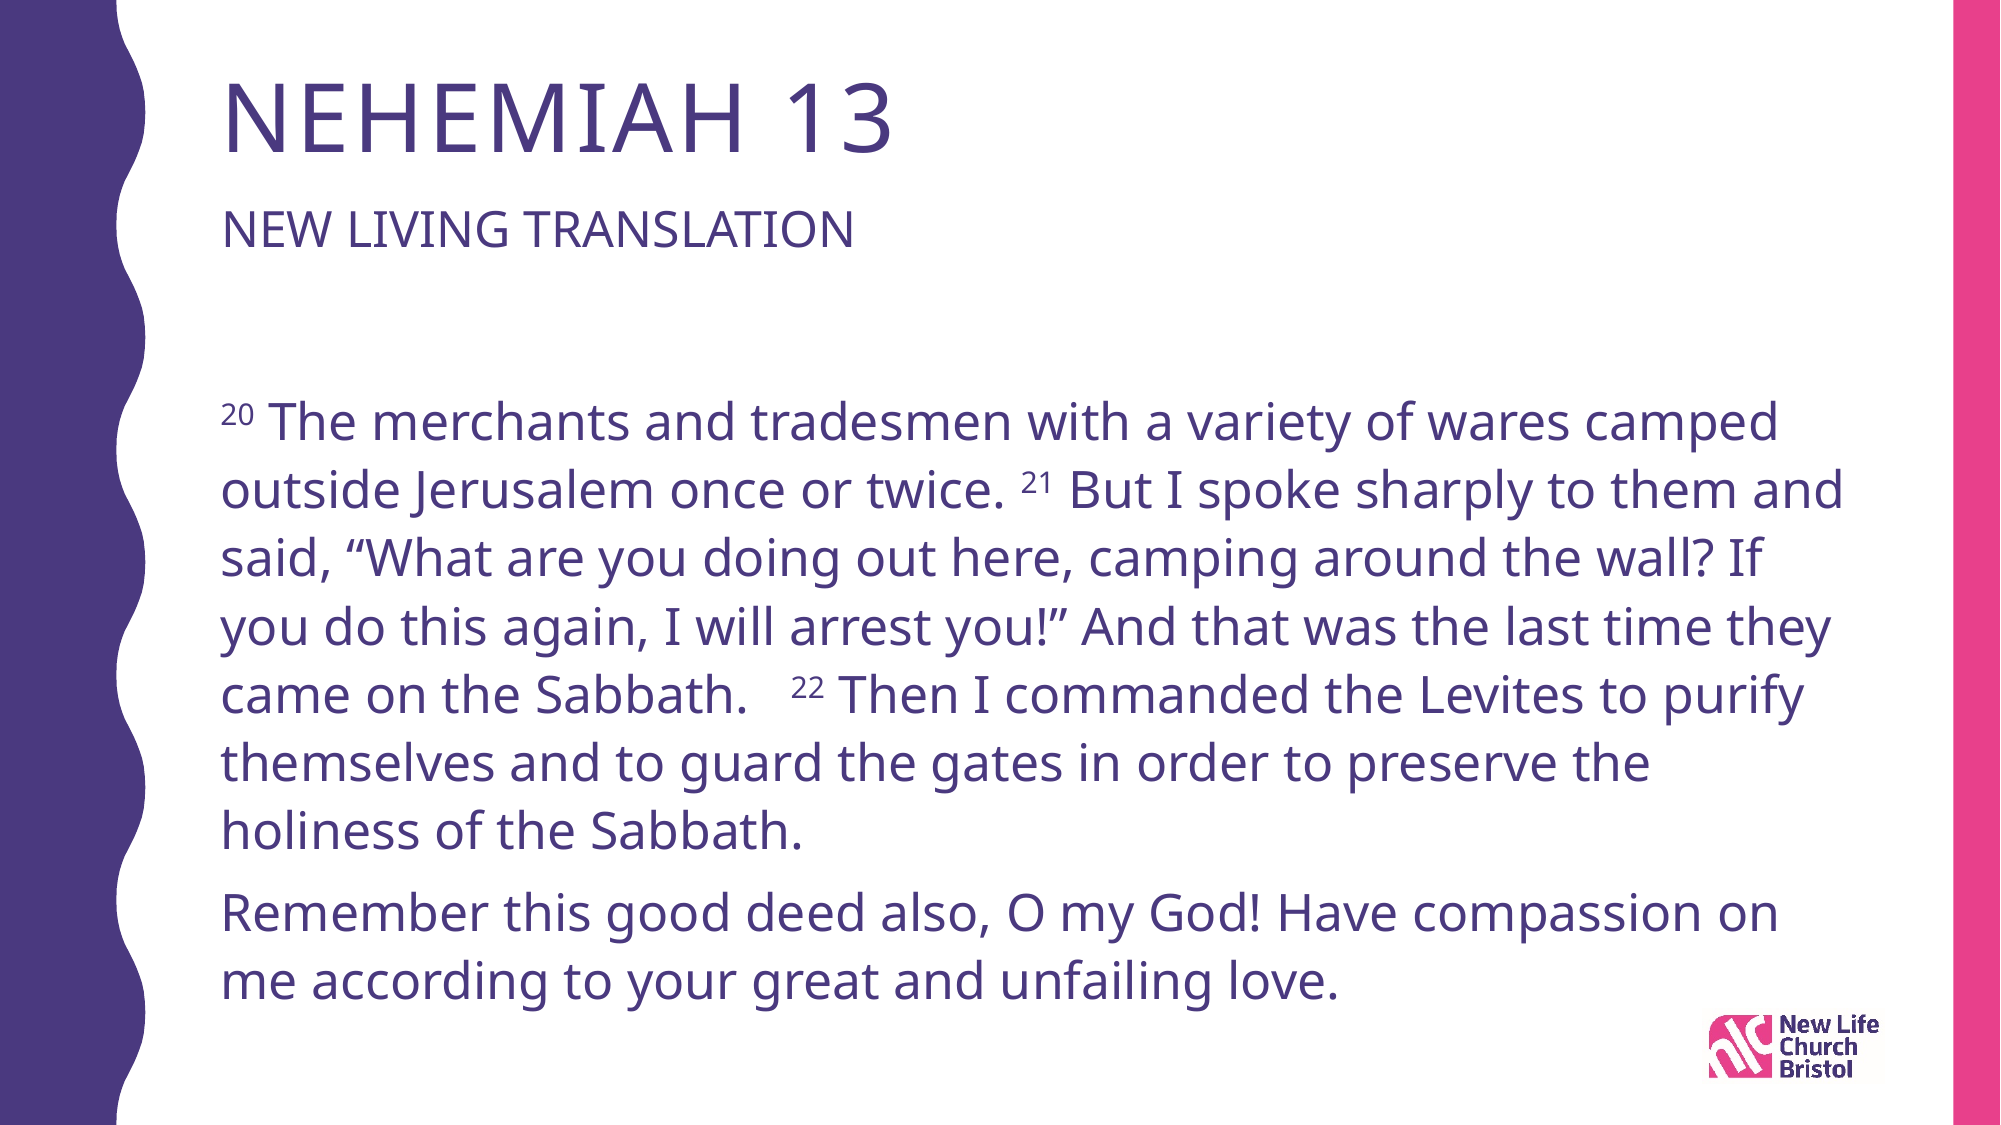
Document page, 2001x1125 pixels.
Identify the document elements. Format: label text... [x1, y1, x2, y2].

picture [1702, 1008, 1885, 1084]
list New Living Translation [206, 184, 1876, 301]
list 20 The merchants and tradesmen with a variety of wares camped outside Jerusalem once or twice. 21 But I spoke sharply to them and said, “What are you doing out here, camping around the wall? If you do this again, I will arrest you!” And that was the last time they came on the Sabbath. 22 Then I commanded the Levites to purify themselves and to guard the gates in order to preserve the holiness of the Sabbath. Remember this good deed also, O my God! Have compassion on me according to your great and unfailing love. [205, 375, 1875, 1026]
title Nehemiah 13 [205, 62, 1875, 182]
